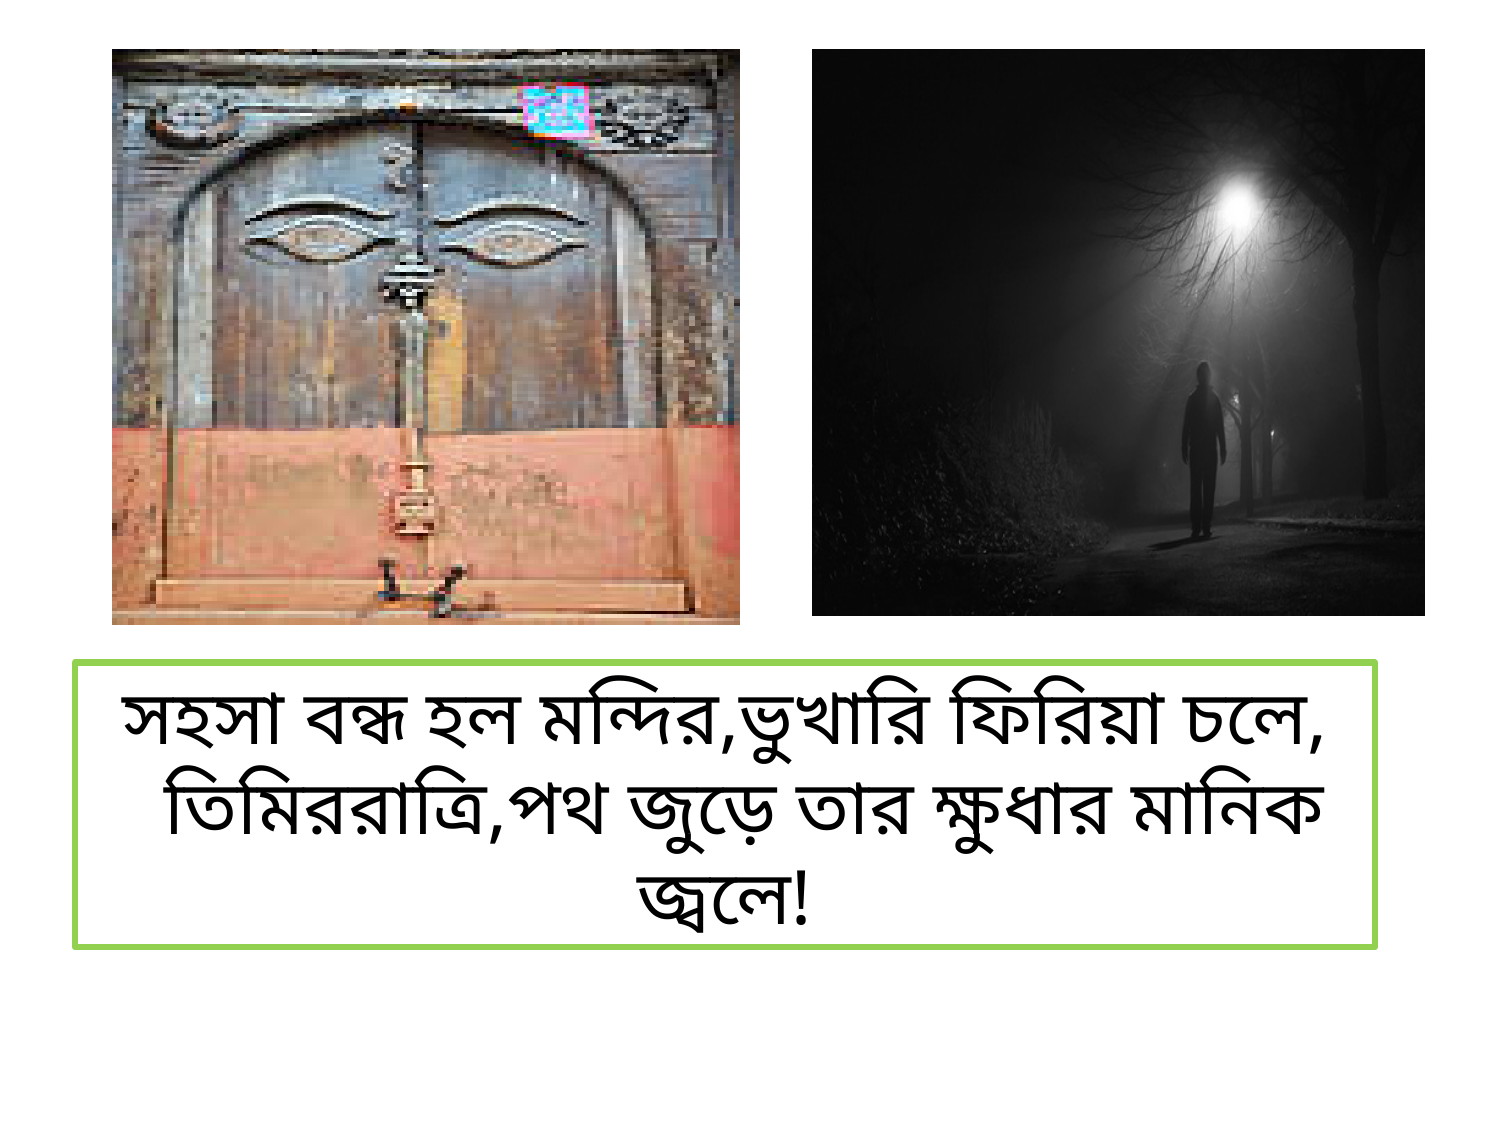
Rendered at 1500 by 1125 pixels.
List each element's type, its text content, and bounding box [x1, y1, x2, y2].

picture [112, 49, 740, 626]
text_box সহসা বন্ধ হল মন্দির,ভুখারি ফিরিয়া চলে, তিমিররাত্রি,পথ জুড়ে তার ক্ষুধার মানিক জ্বলে! [75, 662, 1375, 948]
picture [812, 49, 1426, 616]
